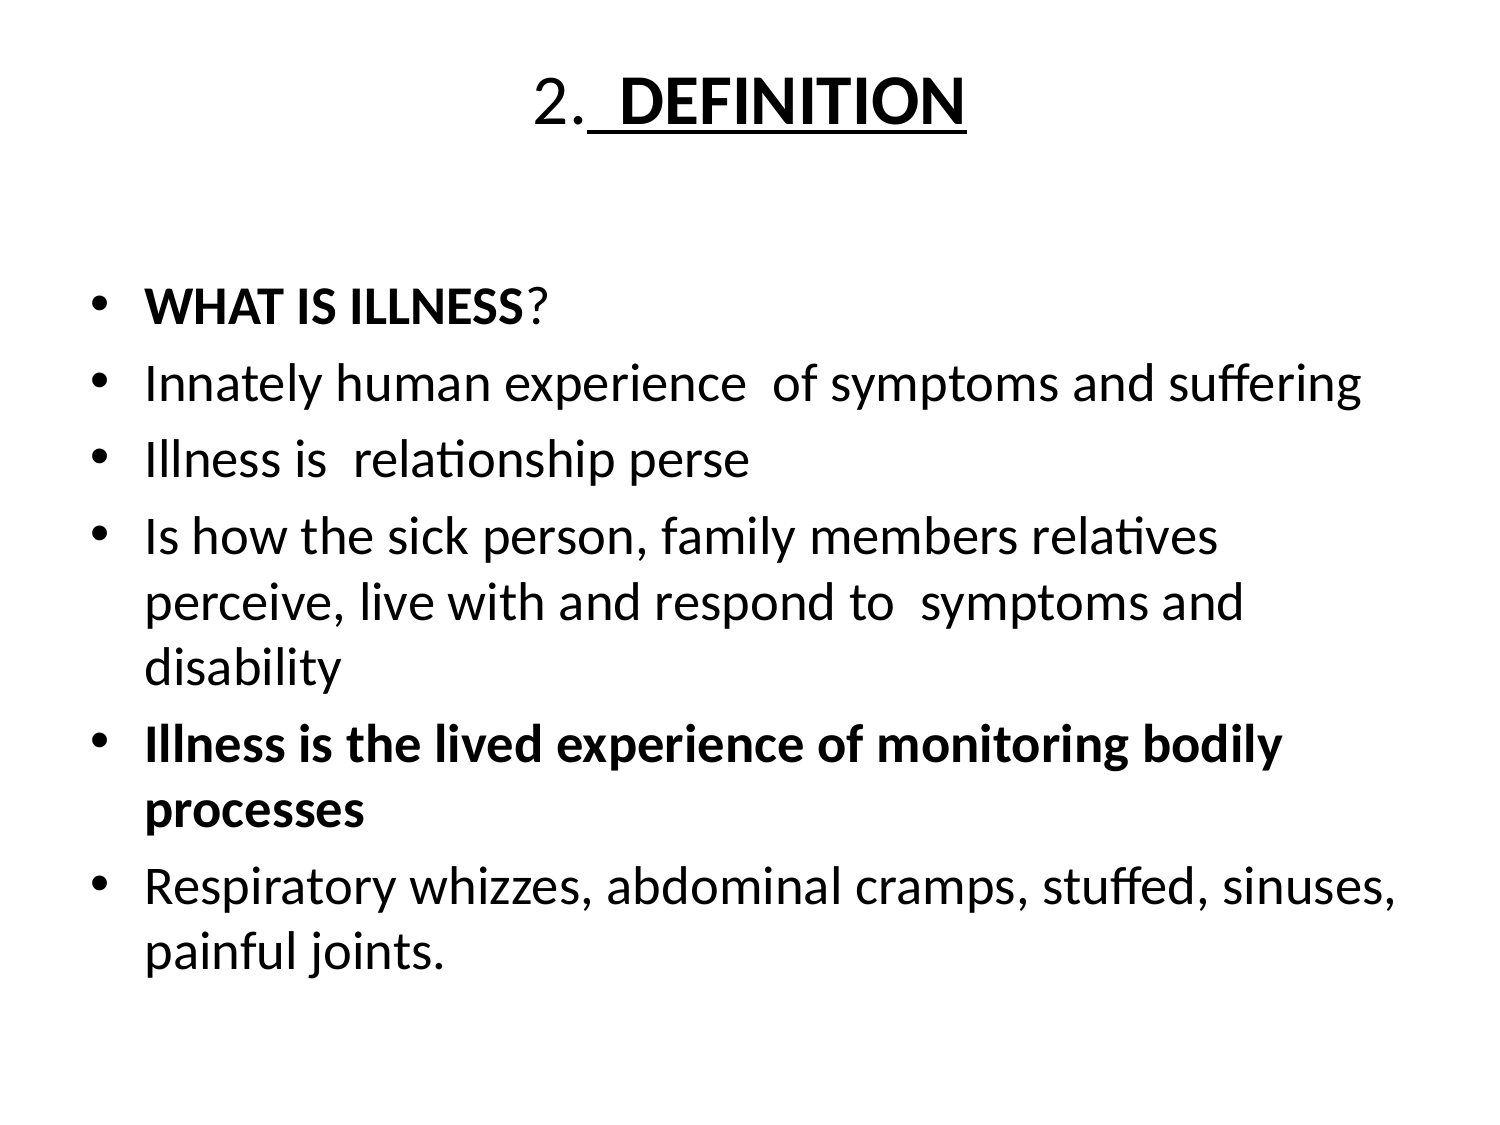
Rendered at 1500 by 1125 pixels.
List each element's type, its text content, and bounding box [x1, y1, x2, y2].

title 2. DEFINITION [75, 45, 1425, 233]
list WHAT IS ILLNESS? Innately human experience of symptoms and suffering Illness is relationship perse Is how the sick person, family members relatives perceive, live with and respond to symptoms and disability Illness is the lived experience of monitoring bodily processes Respiratory whizzes, abdominal cramps, stuffed, sinuses, painful joints. [75, 262, 1425, 1005]
